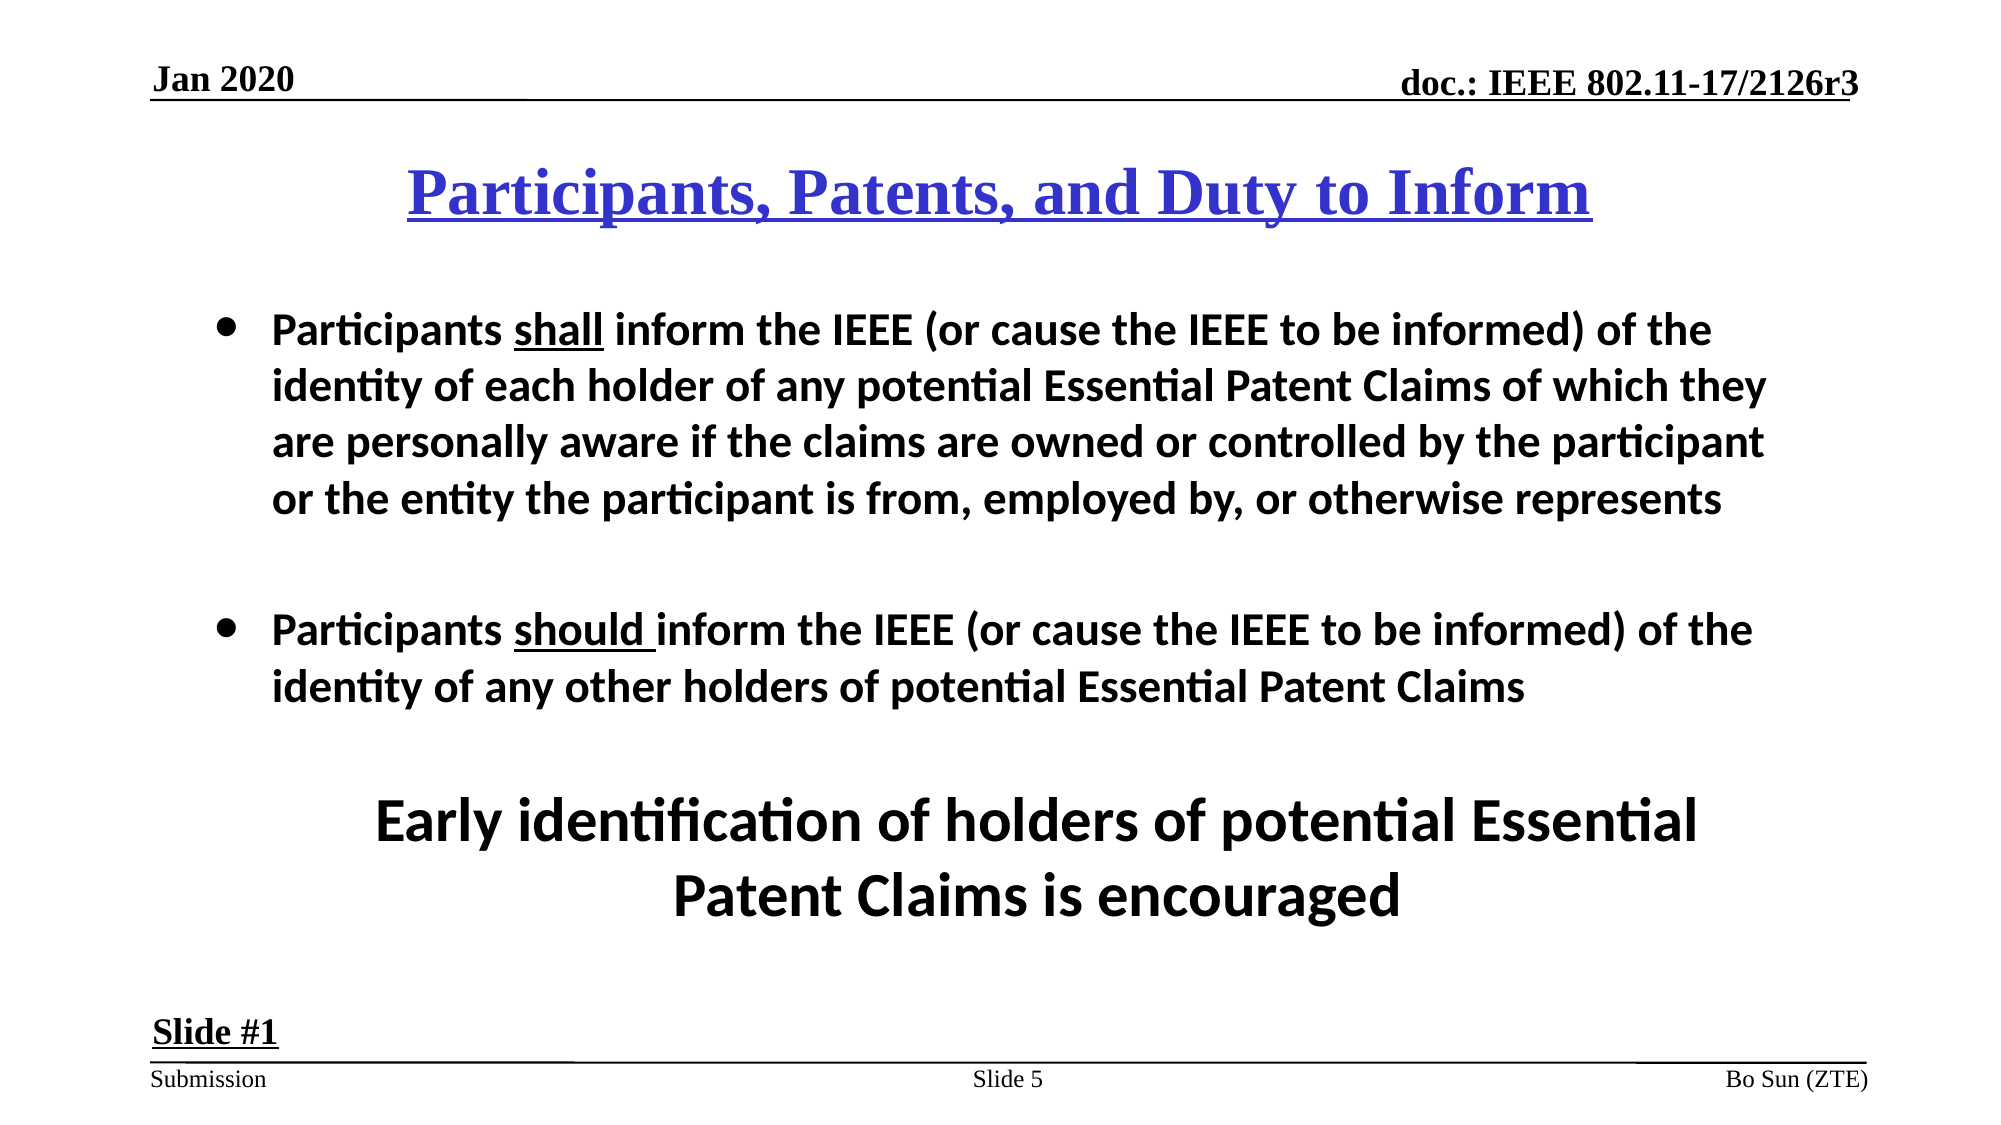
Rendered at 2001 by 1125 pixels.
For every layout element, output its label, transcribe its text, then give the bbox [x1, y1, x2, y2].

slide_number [152, 54, 563, 100]
footer Bo Sun (ZTE) [1171, 1061, 1869, 1093]
text_box Participants shall inform the IEEE (or cause the IEEE to be informed) of the identity of each holder of any potential Essential Patent Claims of which they are personally aware if the claims are owned or controlled by the participant or the entity the participant is from, employed by, or otherwise represents Participants should inform the IEEE (or cause the IEEE to be informed) of the identity of any other holders of potential Essential Patent Claims Early identification of holders of potential Essential Patent Claims is encouraged [200, 290, 1800, 966]
text_box Slide #1 [137, 999, 294, 1060]
text_box Participants, Patents, and Duty to Inform [362, 100, 1638, 276]
slide_number Slide [949, 1061, 1067, 1123]
